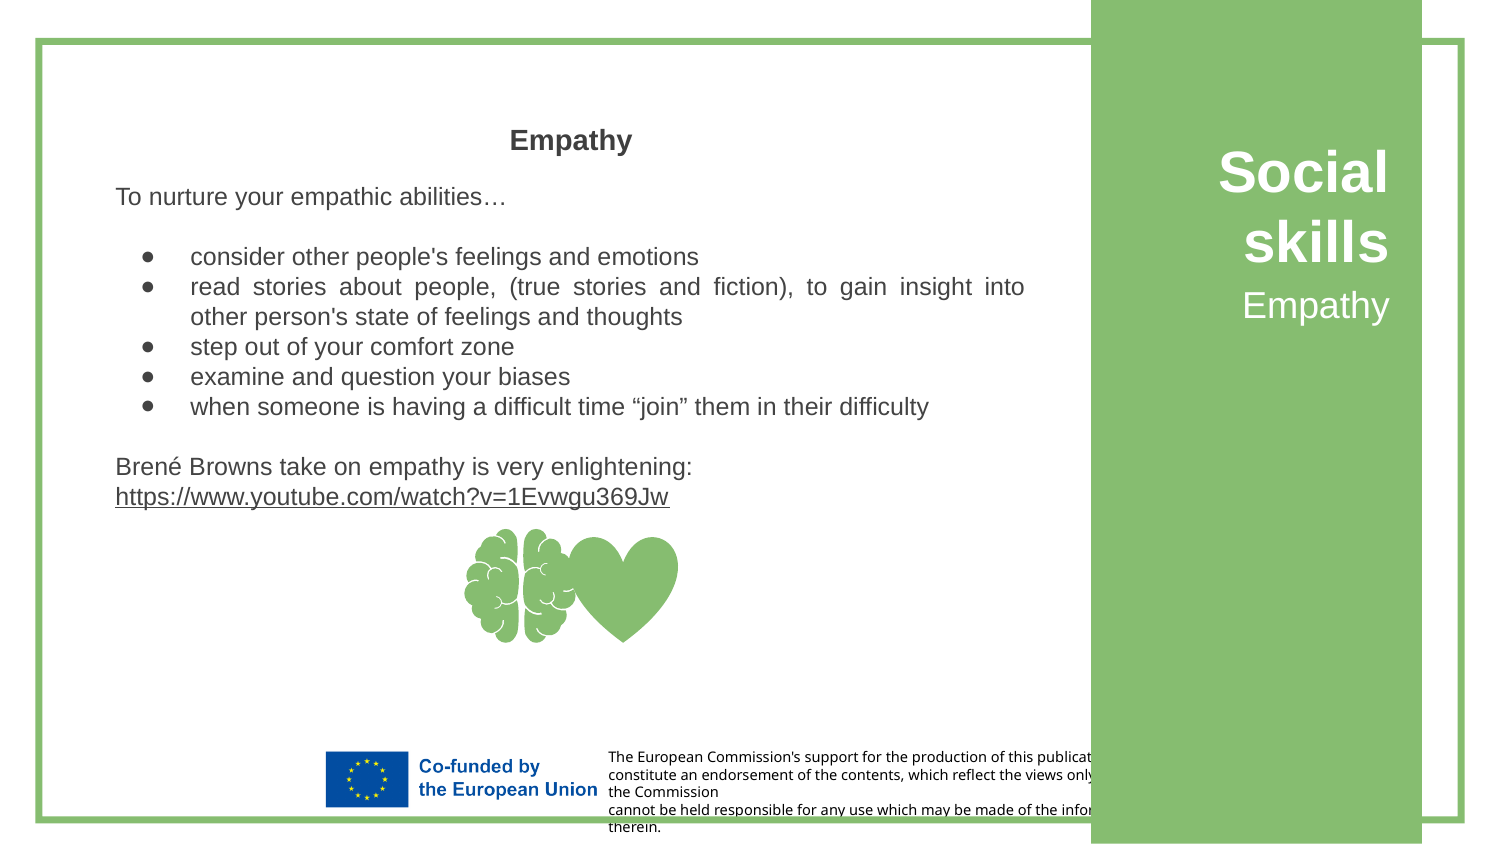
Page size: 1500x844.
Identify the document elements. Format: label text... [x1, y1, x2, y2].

text_box [35, 37, 1091, 824]
picture [322, 748, 618, 811]
text_box [464, 530, 519, 643]
text_box Social skills Empathy [1109, 126, 1405, 363]
text_box [1422, 37, 1465, 824]
text_box [1091, 0, 1422, 844]
text_box [568, 537, 679, 643]
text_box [100, 113, 1043, 523]
text_box [523, 530, 576, 643]
